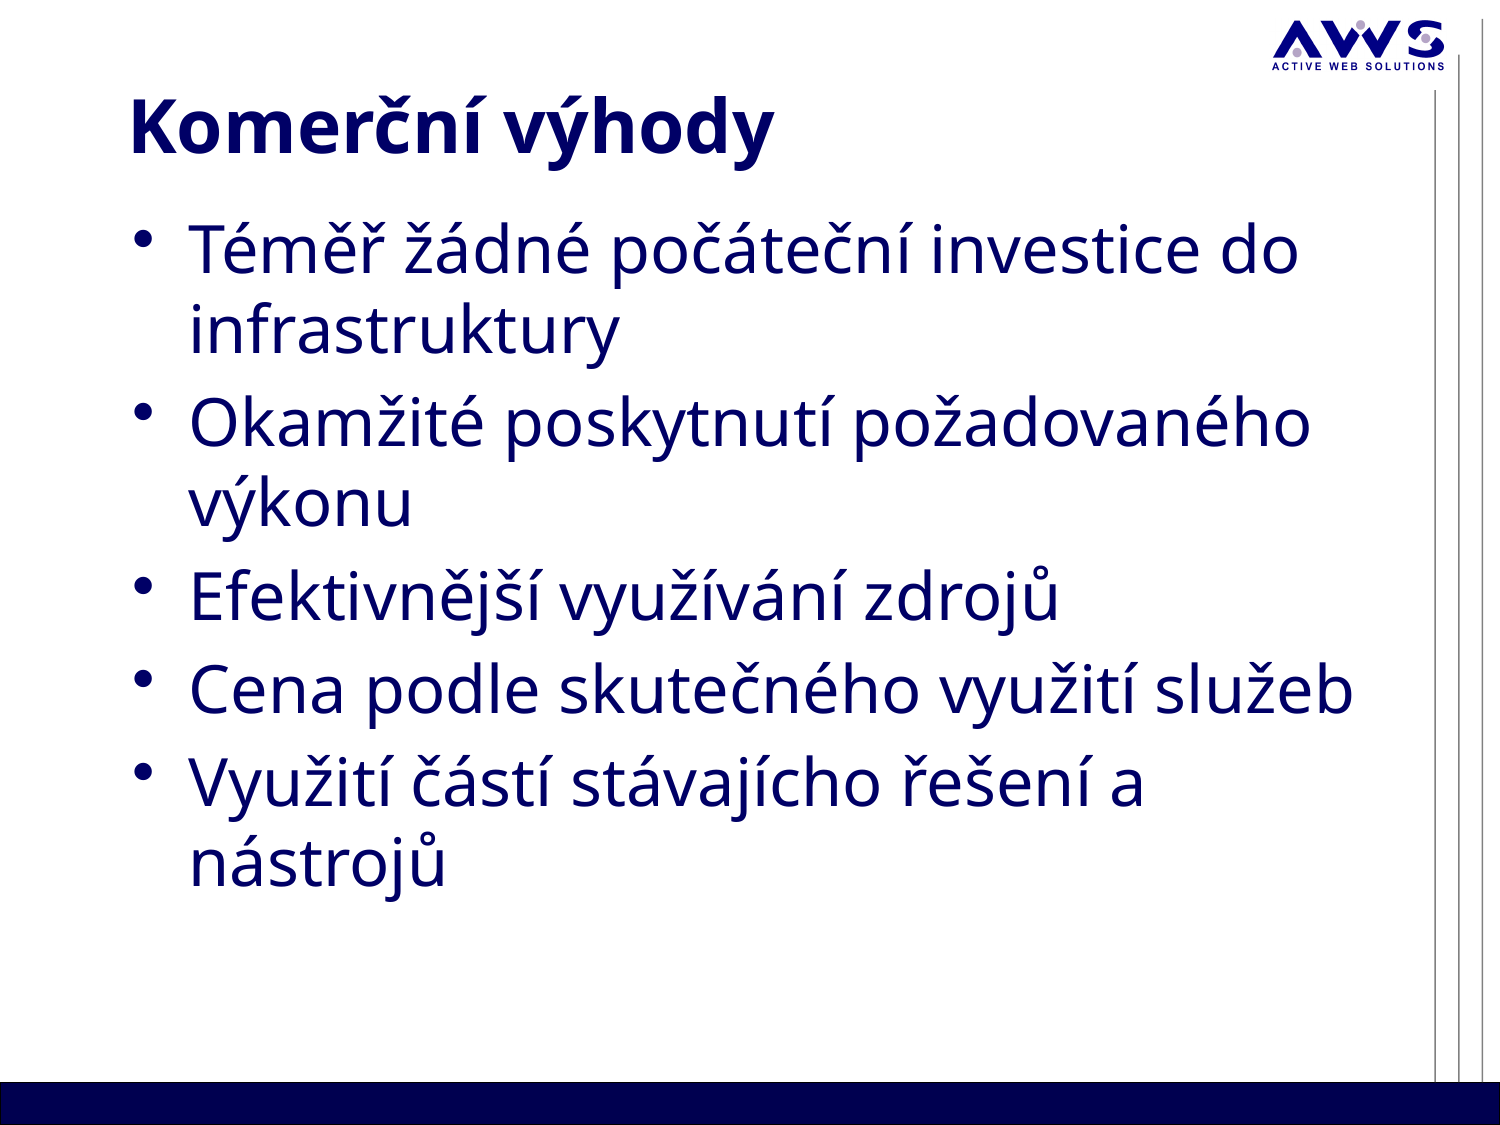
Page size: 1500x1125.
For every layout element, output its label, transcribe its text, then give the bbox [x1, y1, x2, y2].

list Téměř žádné počáteční investice do infrastruktury Okamžité poskytnutí požadovaného výkonu Efektivnější využívání zdrojů Cena podle skutečného využití služeb Využití částí stávajícho řešení a nástrojů [116, 198, 1430, 991]
picture [1269, 18, 1447, 72]
title Komerční výhody [111, 54, 1259, 193]
